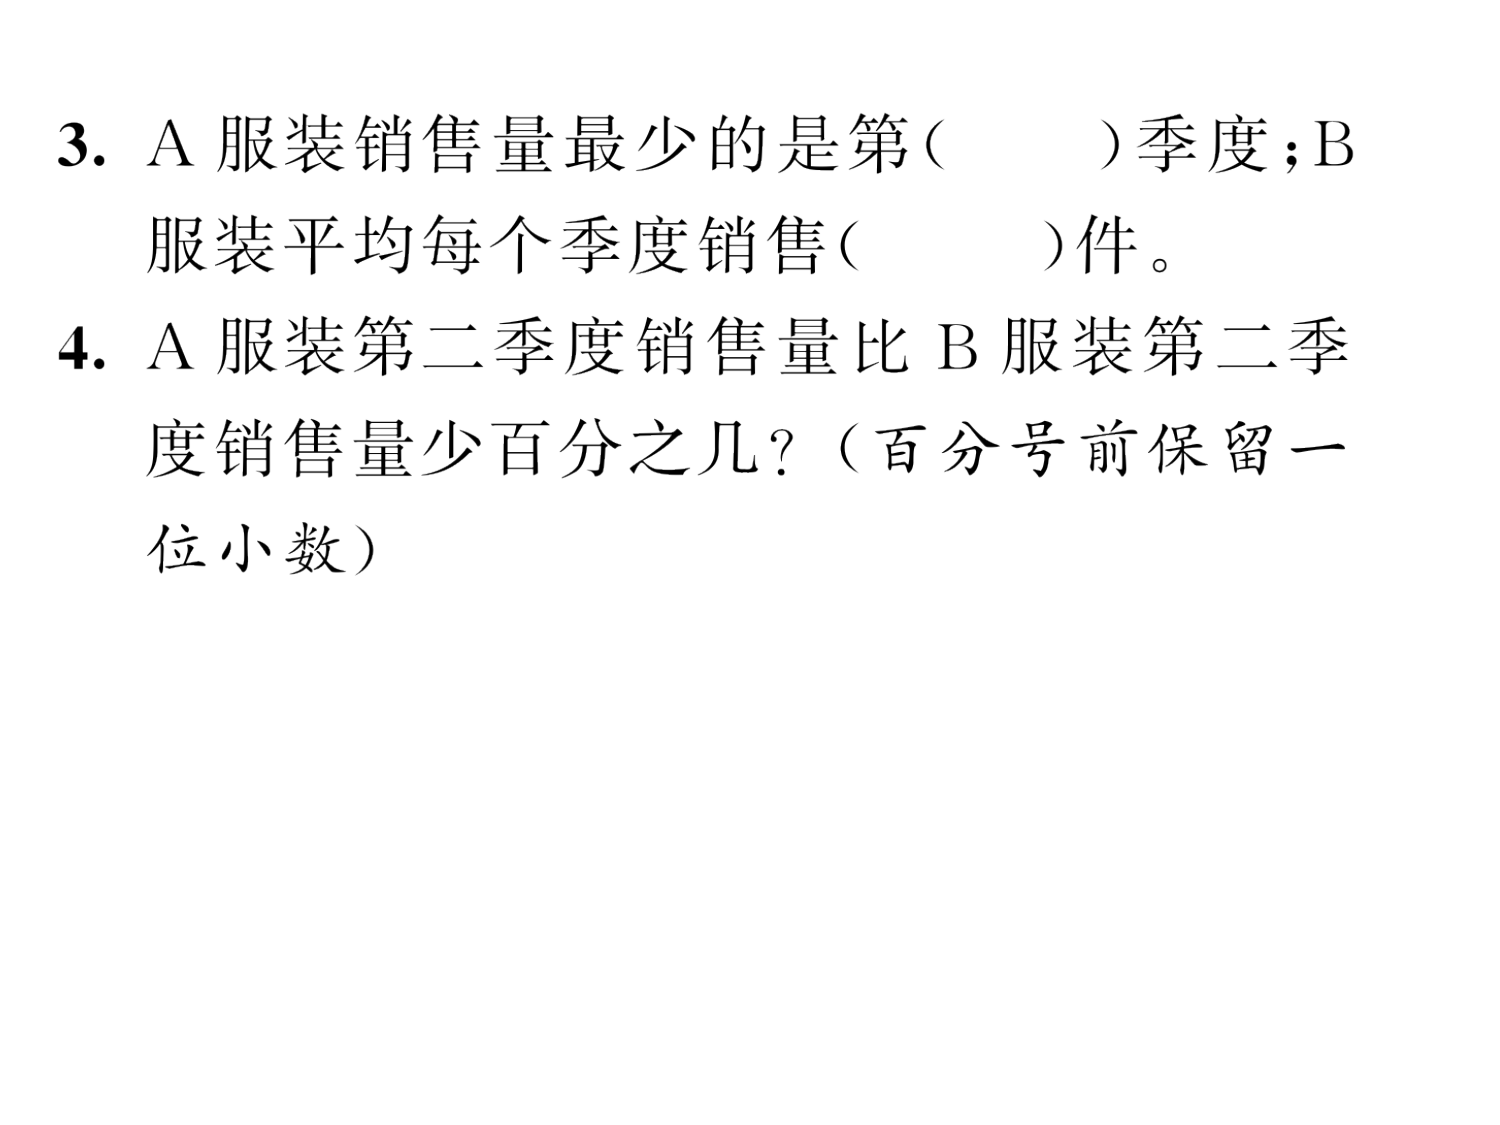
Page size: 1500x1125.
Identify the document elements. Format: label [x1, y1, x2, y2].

picture [53, 66, 1471, 904]
